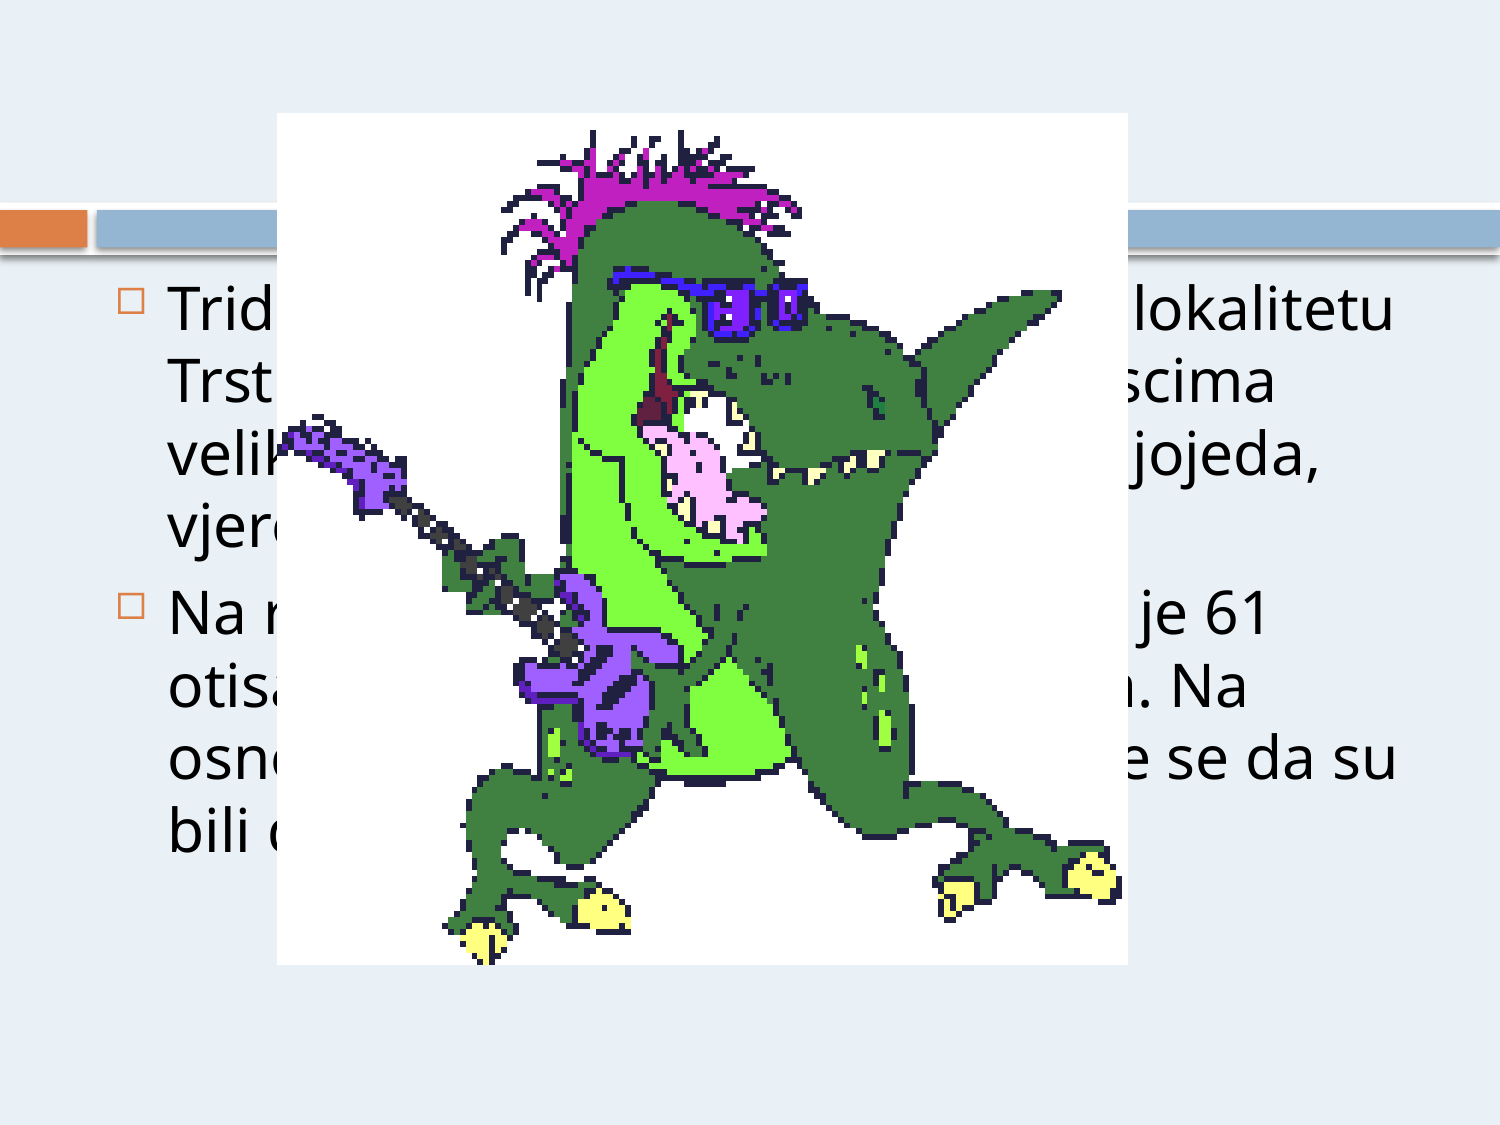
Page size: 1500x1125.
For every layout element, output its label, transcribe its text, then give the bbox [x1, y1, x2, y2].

picture [277, 113, 1129, 965]
list Tridesetak otisaka otkriveno je na lokalitetu Trstike/Debela glava. Riječ je o otiscima velikih (do 10 m) četveronožnih biljojeda, vjerojatno iz skupine Sauropoda. Na rtu Pogledalo/Barban otkriven je 61 otisak velikih dvonožnih mesojeda. Na osnovu veličine otisaka procjenjuje se da su bili dugački i do 8 metara. [100, 262, 1438, 1000]
